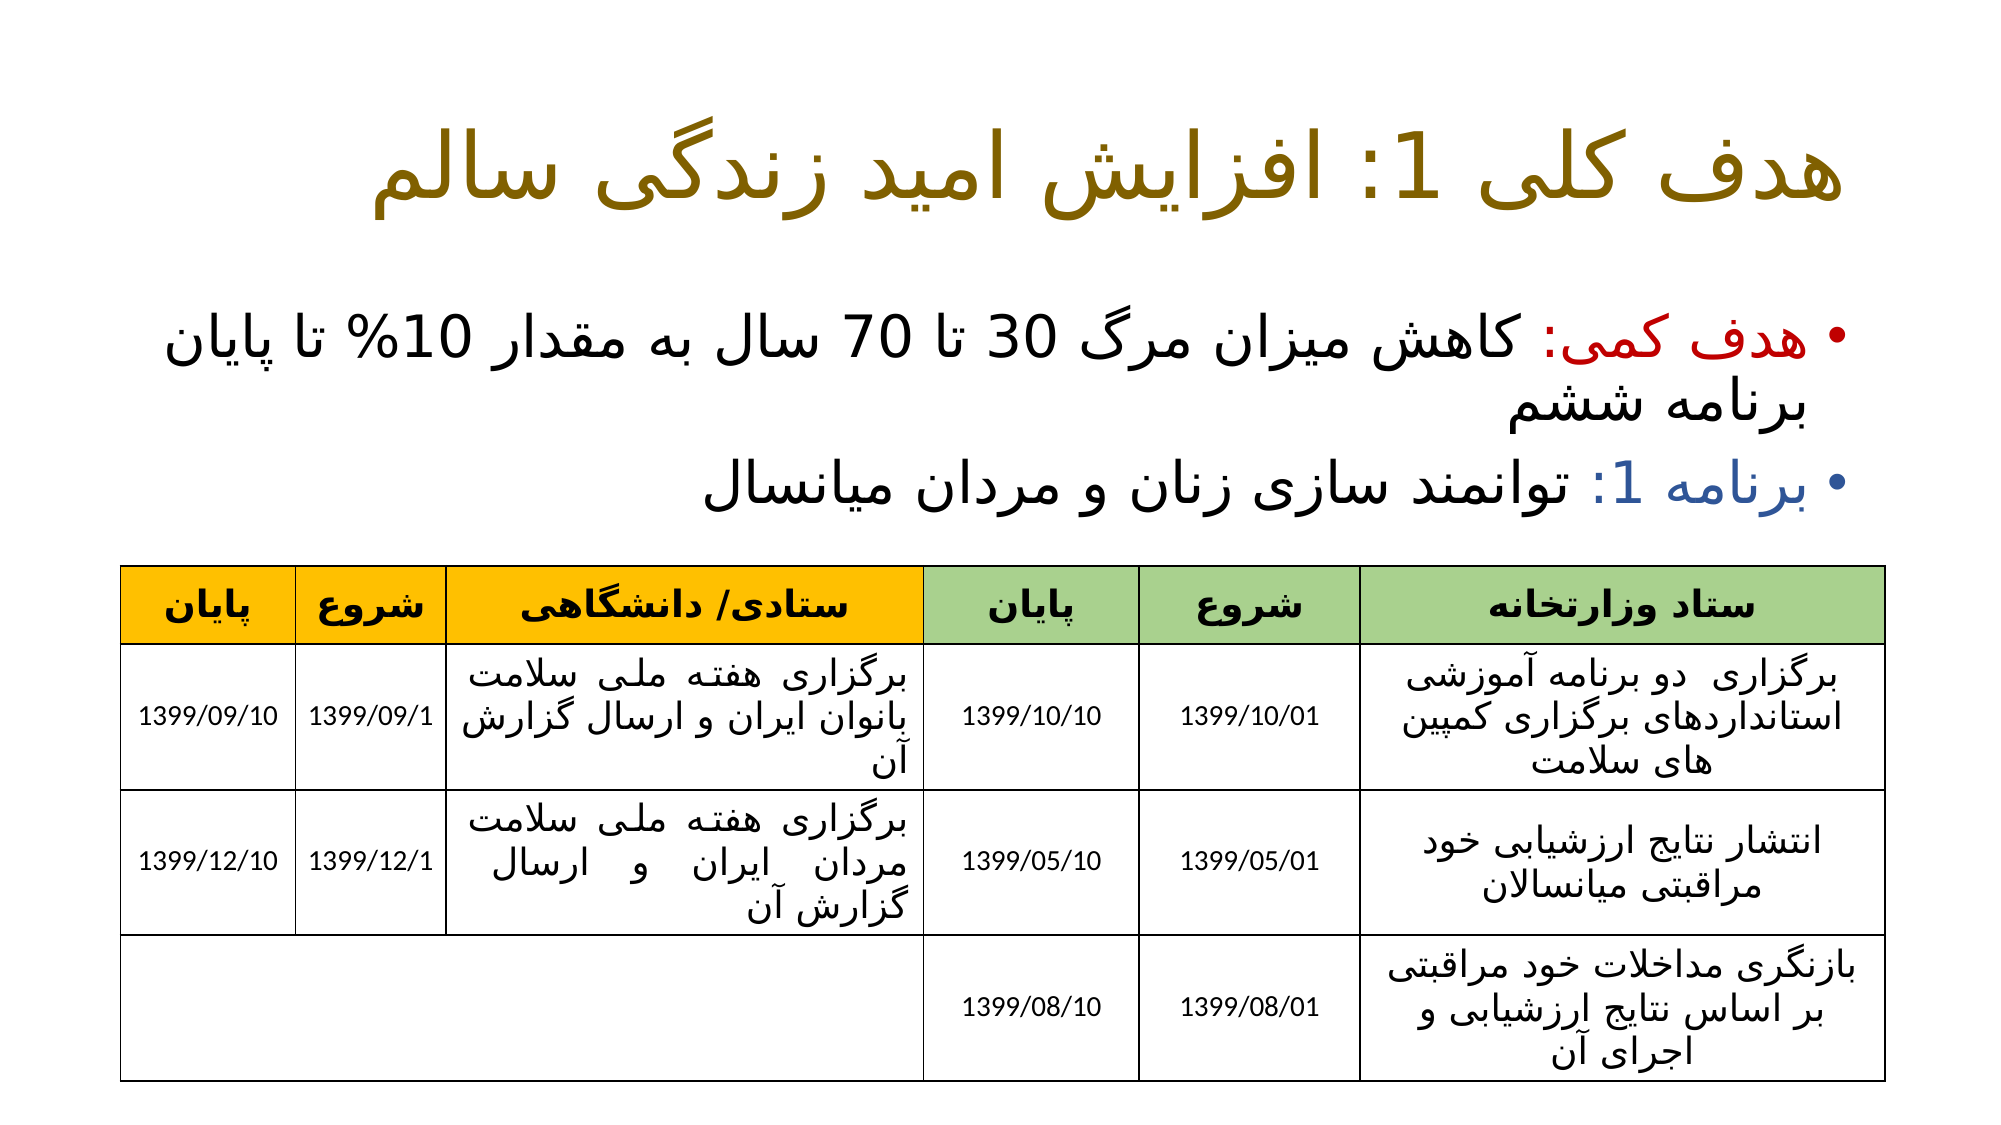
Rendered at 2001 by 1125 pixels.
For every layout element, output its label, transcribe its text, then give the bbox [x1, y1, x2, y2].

table_cell 1399/12/10 [121, 791, 295, 934]
table_header ستاد وزارتخانه [1361, 567, 1884, 643]
table_cell 1399/08/10 [924, 936, 1138, 1080]
table_header پایان [121, 567, 295, 643]
table_cell برگزاری دو برنامه آموزشی استانداردهای برگزاری کمپین های سلامت [1361, 645, 1884, 789]
table_cell 1399/12/1 [296, 791, 445, 934]
table_header شروع [1140, 567, 1359, 643]
table_cell 1399/08/01 [1140, 936, 1359, 1080]
table_cell انتشار نتایج ارزشیابی خود مراقبتی میانسالان [1361, 791, 1884, 934]
table_cell 1399/09/10 [121, 645, 295, 789]
table_header شروع [296, 567, 445, 643]
table_cell برگزاری هفته ملی سلامت مردان ایران و ارسال گزارش آن [447, 791, 923, 934]
table_cell 1399/10/10 [924, 645, 1138, 789]
table_cell 1399/05/10 [924, 791, 1138, 934]
table_cell بازنگری مداخلات خود مراقبتی بر اساس نتایج ارزشیابی و اجرای آن [1361, 936, 1884, 1080]
table_cell [121, 936, 923, 1080]
table_cell 1399/09/1 [296, 645, 445, 789]
list هدف کمی: كاهش ميزان مرگ 30 تا 70 سال به مقدار 10% تا پایان برنامه ششم برنامه 1: توانمند سازی زنان و مردان میانسال [137, 299, 1863, 565]
table_header پایان [924, 567, 1138, 643]
table_cell برگزاری هفته ملی سلامت بانوان ایران و ارسال گزارش آن [447, 645, 923, 789]
table_header ستادی/ دانشگاهی [447, 567, 923, 643]
table_cell 1399/05/01 [1140, 791, 1359, 934]
table_cell 1399/10/01 [1140, 645, 1359, 789]
title هدف کلی 1: افزایش امید زندگی سالم [137, 59, 1863, 278]
